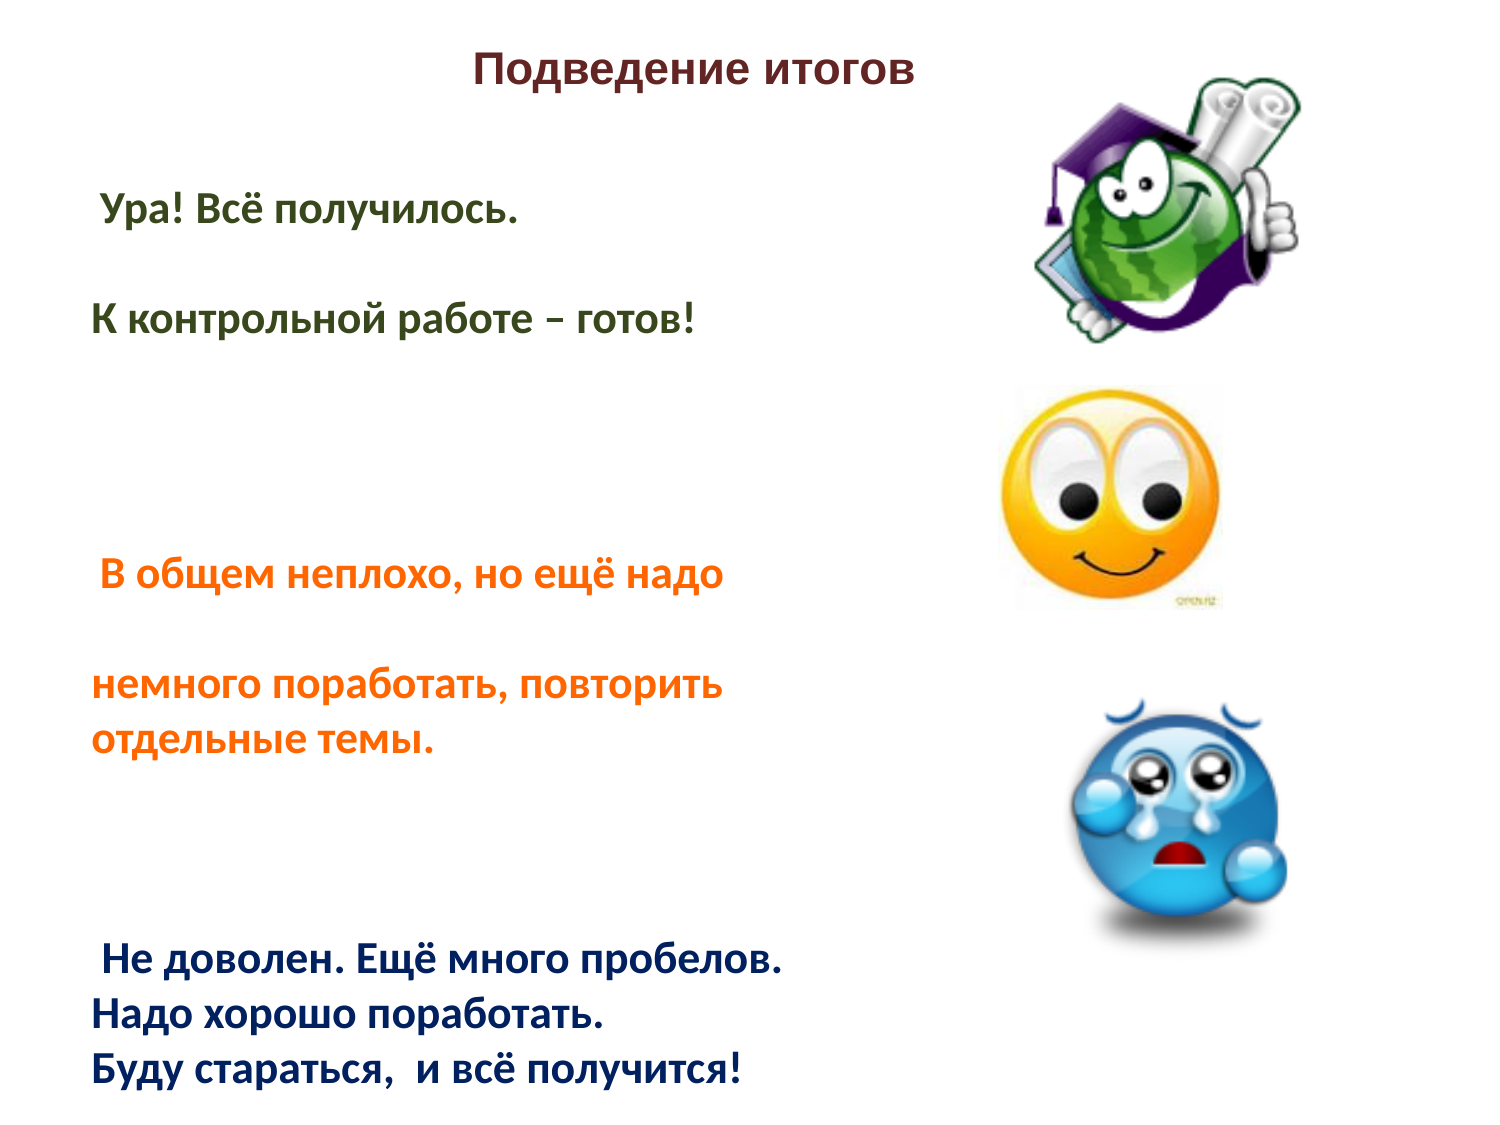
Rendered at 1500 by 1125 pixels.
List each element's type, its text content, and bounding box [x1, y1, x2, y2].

picture [997, 656, 1371, 1030]
picture [1033, 54, 1351, 371]
text_box Ура! Всё получилось. К контрольной работе – готов! В общем неплохо, но ещё надо немного поработать, повторить отдельные темы. Не доволен. Ещё много пробелов. Надо хорошо поработать. Буду стараться, и всё получится! [76, 125, 928, 1125]
picture [997, 385, 1223, 610]
text_box Подведение итогов [457, 31, 931, 101]
